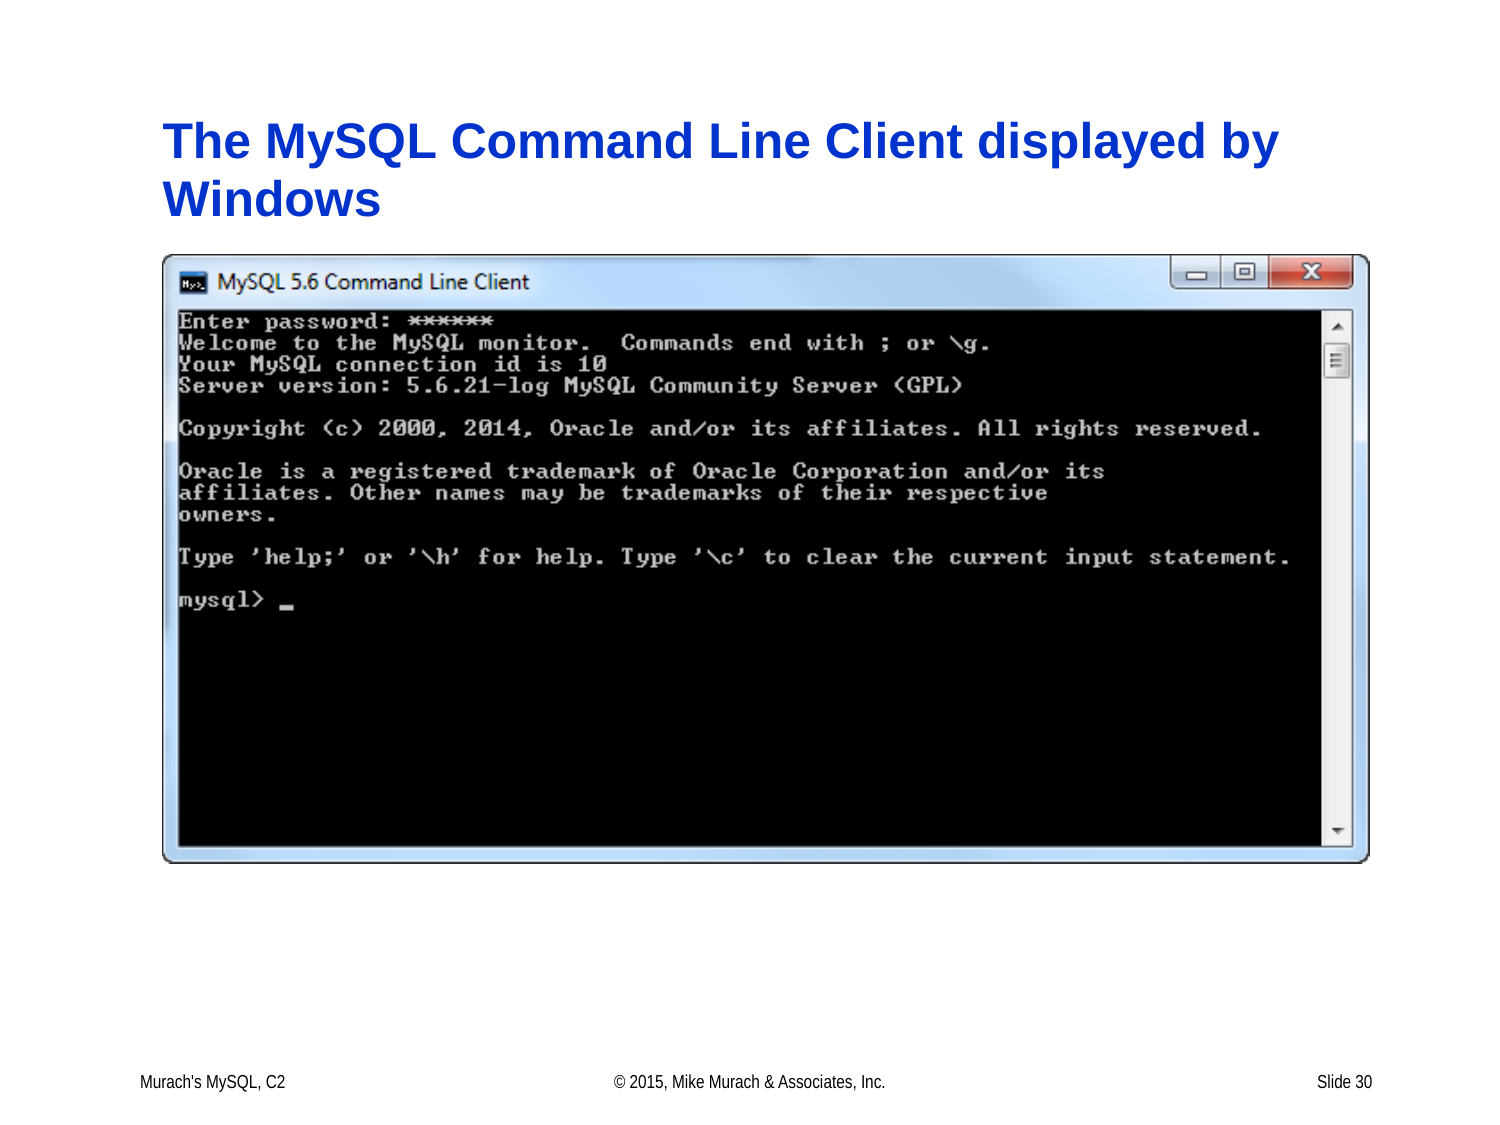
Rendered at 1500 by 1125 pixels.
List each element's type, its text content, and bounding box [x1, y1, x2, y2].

footer © 2015, Mike Murach & Associates, Inc. [474, 1024, 1026, 1101]
slide_number Slide 30 [1074, 1024, 1388, 1101]
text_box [162, 112, 1371, 240]
slide_number Murach's MySQL, C2 [124, 1024, 451, 1101]
picture [162, 253, 1370, 865]
